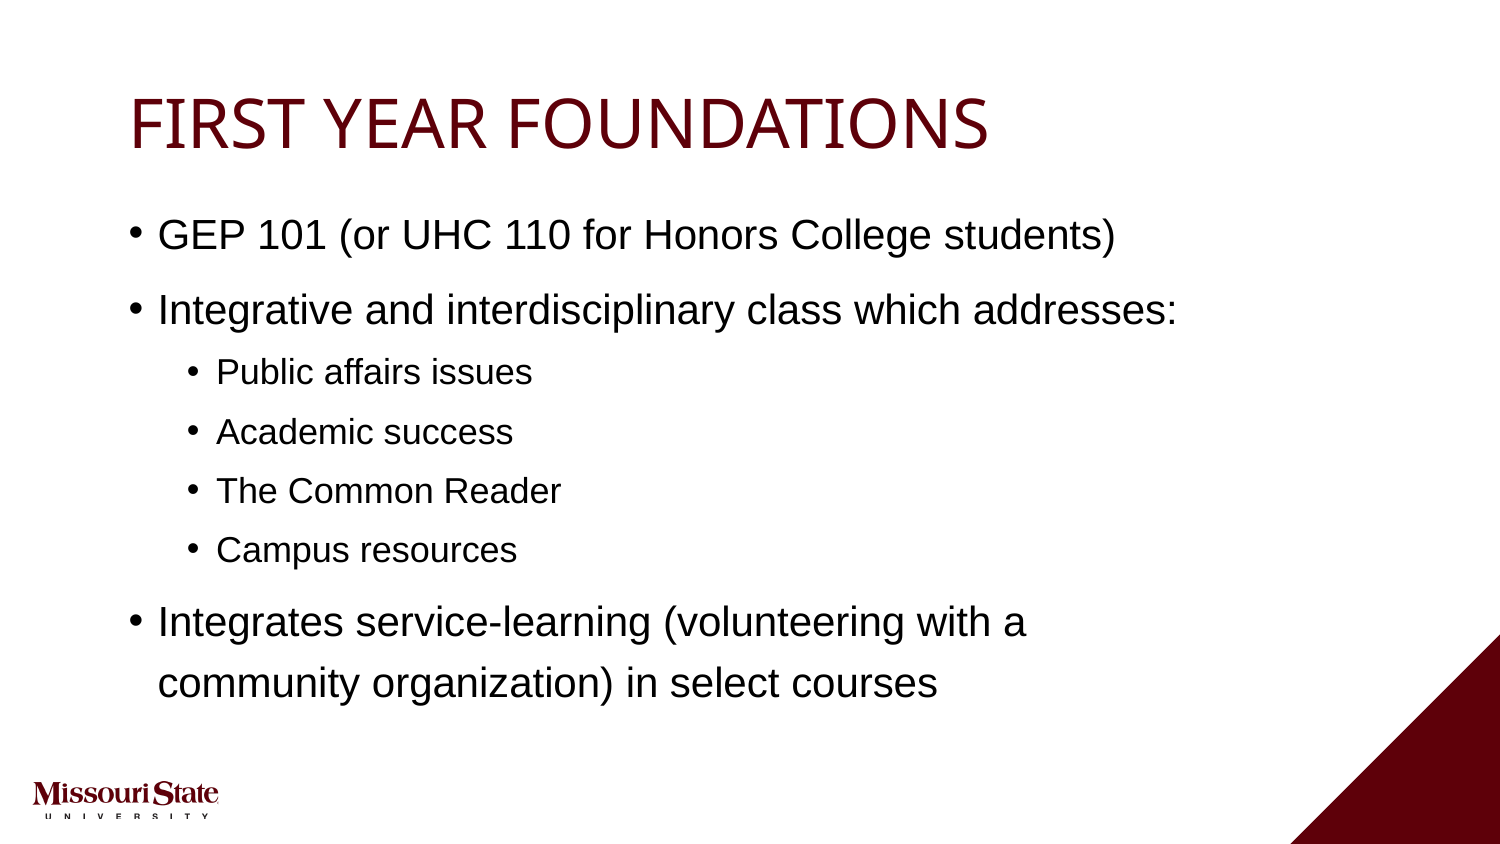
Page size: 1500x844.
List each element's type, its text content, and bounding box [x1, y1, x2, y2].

title FIRST YEAR FOUNDATIONS [113, 44, 1269, 208]
list GEP 101 (or UHC 110 for Honors College students) Integrative and interdisciplinary class which addresses: Public affairs issues Academic success The Common Reader Campus resources Integrates service-learning (volunteering with a community organization) in select courses [113, 189, 1198, 725]
